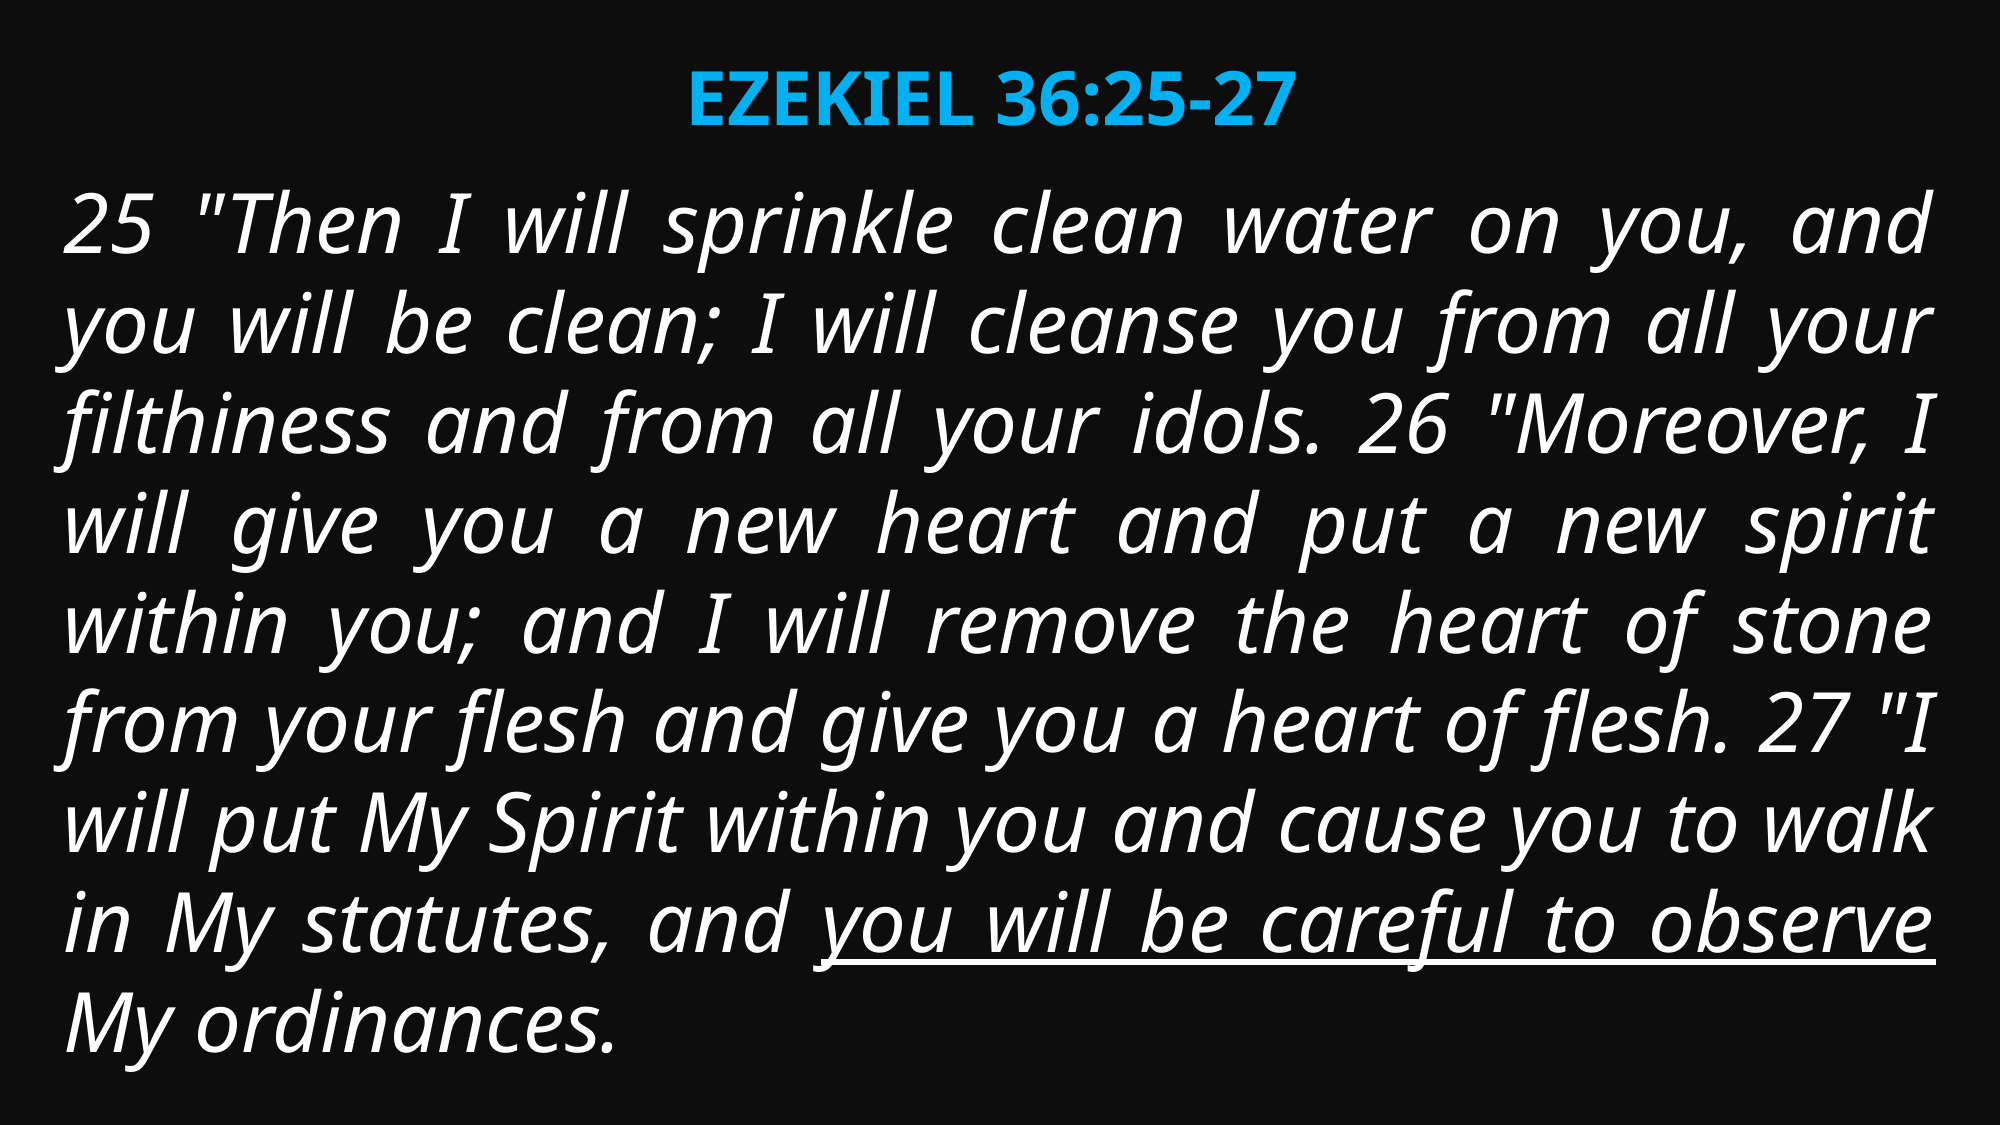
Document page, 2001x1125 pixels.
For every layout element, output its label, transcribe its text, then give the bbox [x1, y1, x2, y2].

text_box 25 "Then I will sprinkle clean water on you, and you will be clean; I will cleanse you from all your filthiness and from all your idols. 26 "Moreover, I will give you a new heart and put a new spirit within you; and I will remove the heart of stone from your flesh and give you a heart of flesh. 27 "I will put My Spirit within you and cause you to walk in My statutes, and you will be careful to observe My ordinances. [49, 162, 1951, 1077]
subtitle Ezekiel 36:25-27 [34, 42, 1951, 184]
